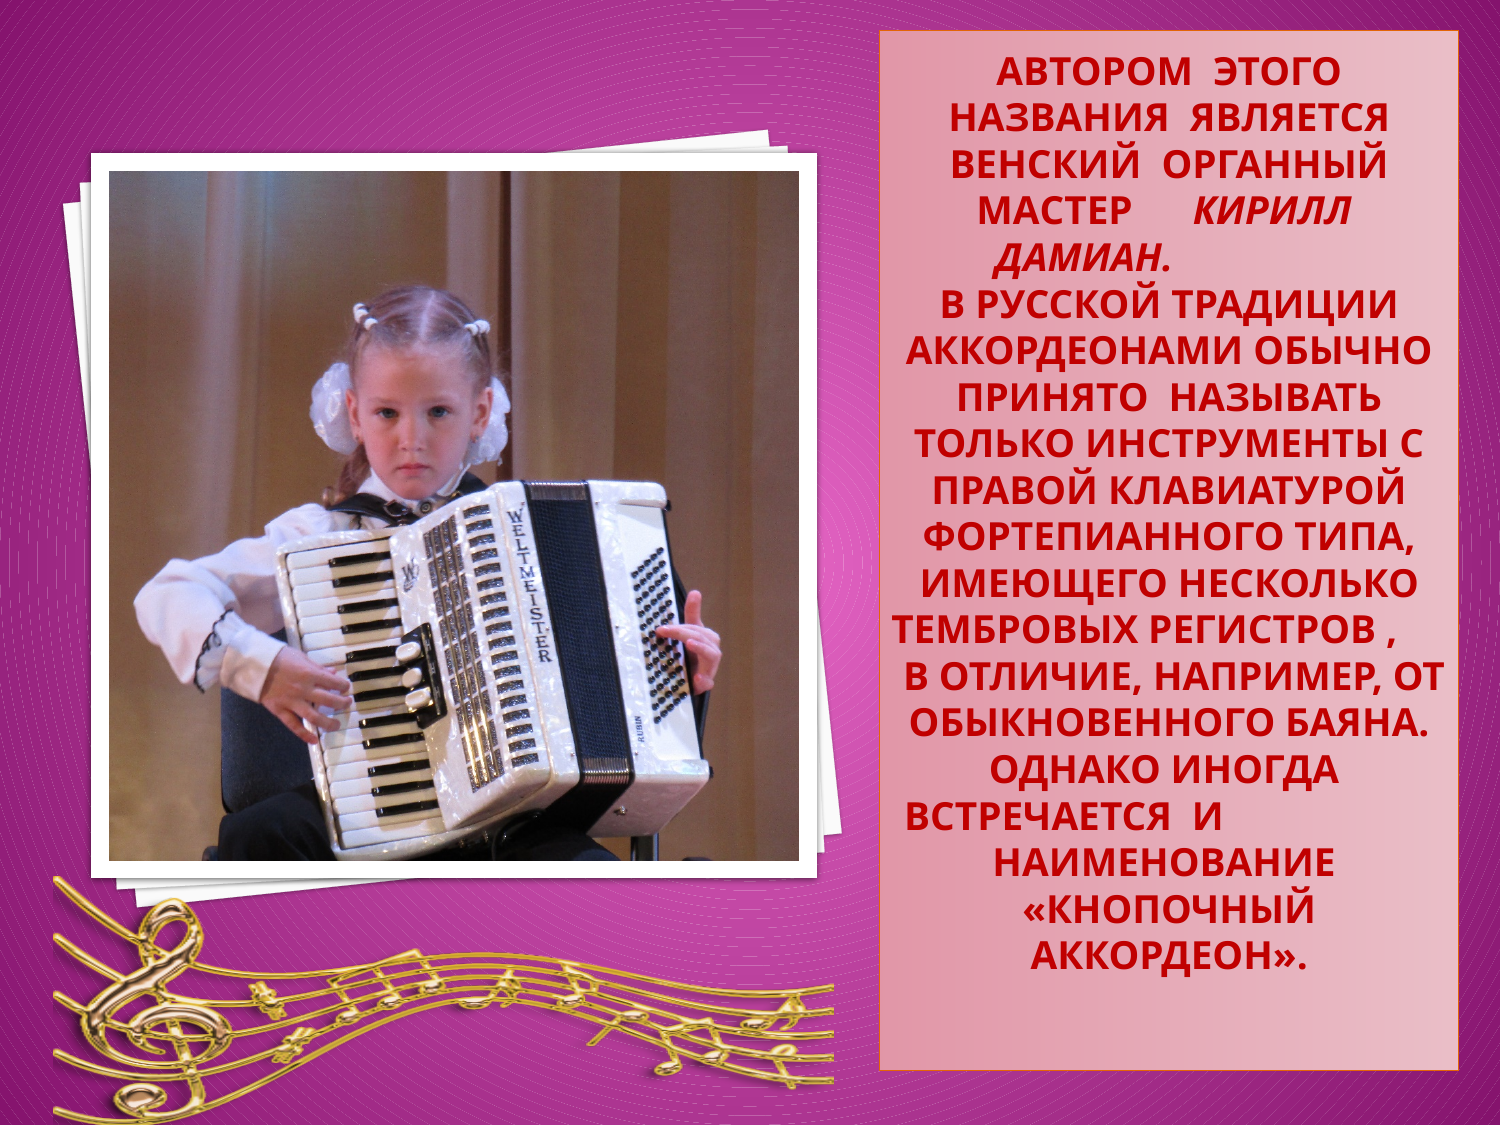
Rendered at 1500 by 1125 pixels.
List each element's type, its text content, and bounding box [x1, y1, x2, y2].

title Автором этого названия является венский органный мастер кирилл дамиан. В русской традиции аккордеонами обычно принято называть только инструменты с правой клавиатурой фортепианного типа, имеющего несколько тембровых регистров , в отличие, например, от обыкновенного баяна. Однако иногда встречается и наименование «Кнопочный аккордеон». [879, 30, 1459, 1071]
picture [52, 876, 834, 1125]
picture [108, 170, 800, 862]
